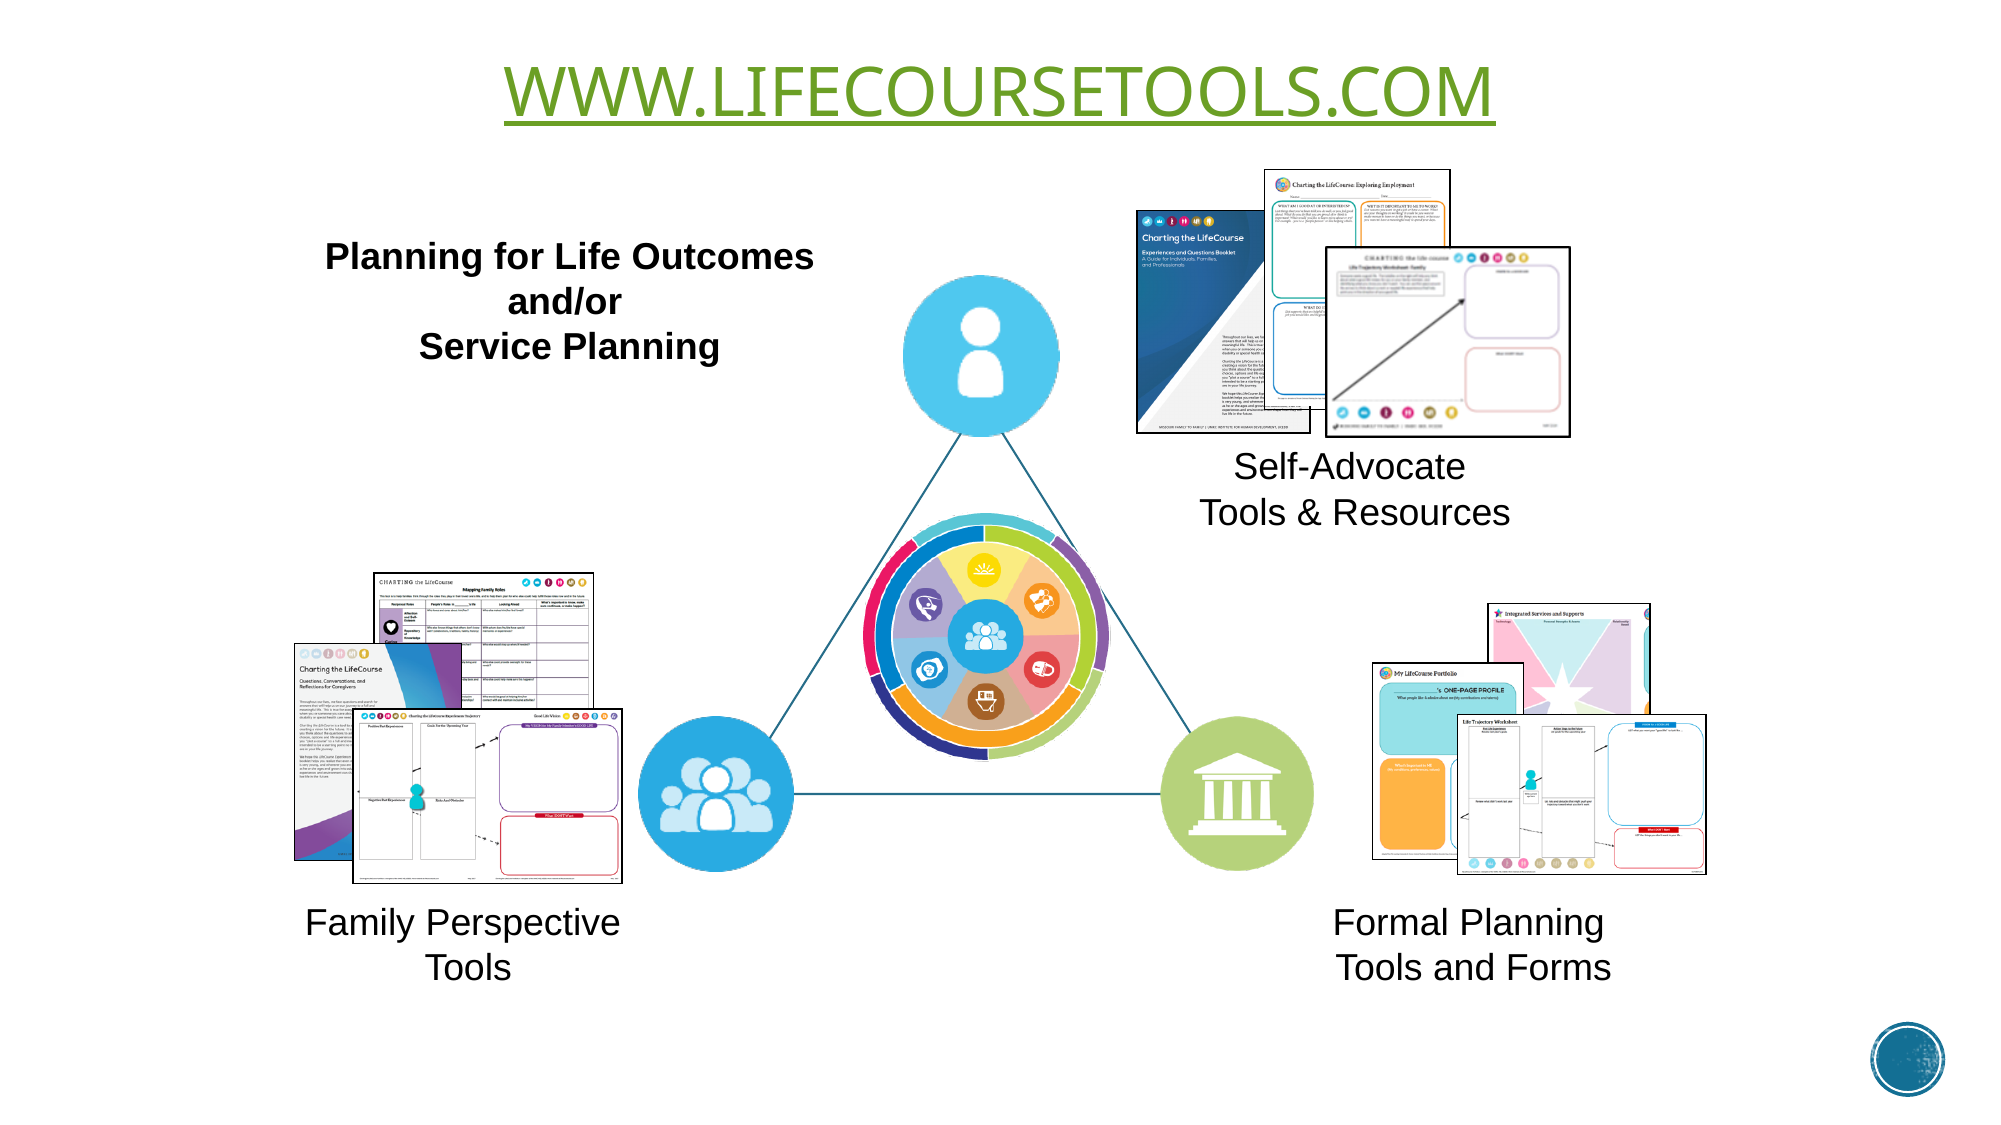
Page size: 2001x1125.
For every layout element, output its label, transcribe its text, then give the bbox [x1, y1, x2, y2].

text_box [298, 420, 782, 925]
title www.lifecoursetools.com [310, 40, 1690, 216]
text_box Planning for Life Outcomes and/or Service Planning [291, 224, 849, 420]
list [297, 646, 459, 858]
picture [1373, 604, 1705, 874]
picture [356, 576, 619, 881]
text_box Formal Planning Tools and Forms [1265, 890, 1683, 996]
picture [903, 275, 1060, 437]
picture [1139, 170, 1571, 438]
text_box [911, 437, 1052, 510]
text_box Family Perspective Tools [239, 890, 697, 996]
text_box [783, 592, 1181, 796]
picture [641, 716, 794, 872]
picture [860, 510, 1111, 762]
picture [1160, 716, 1314, 871]
text_box Self-Advocate Tools & Resources [1114, 435, 1596, 585]
